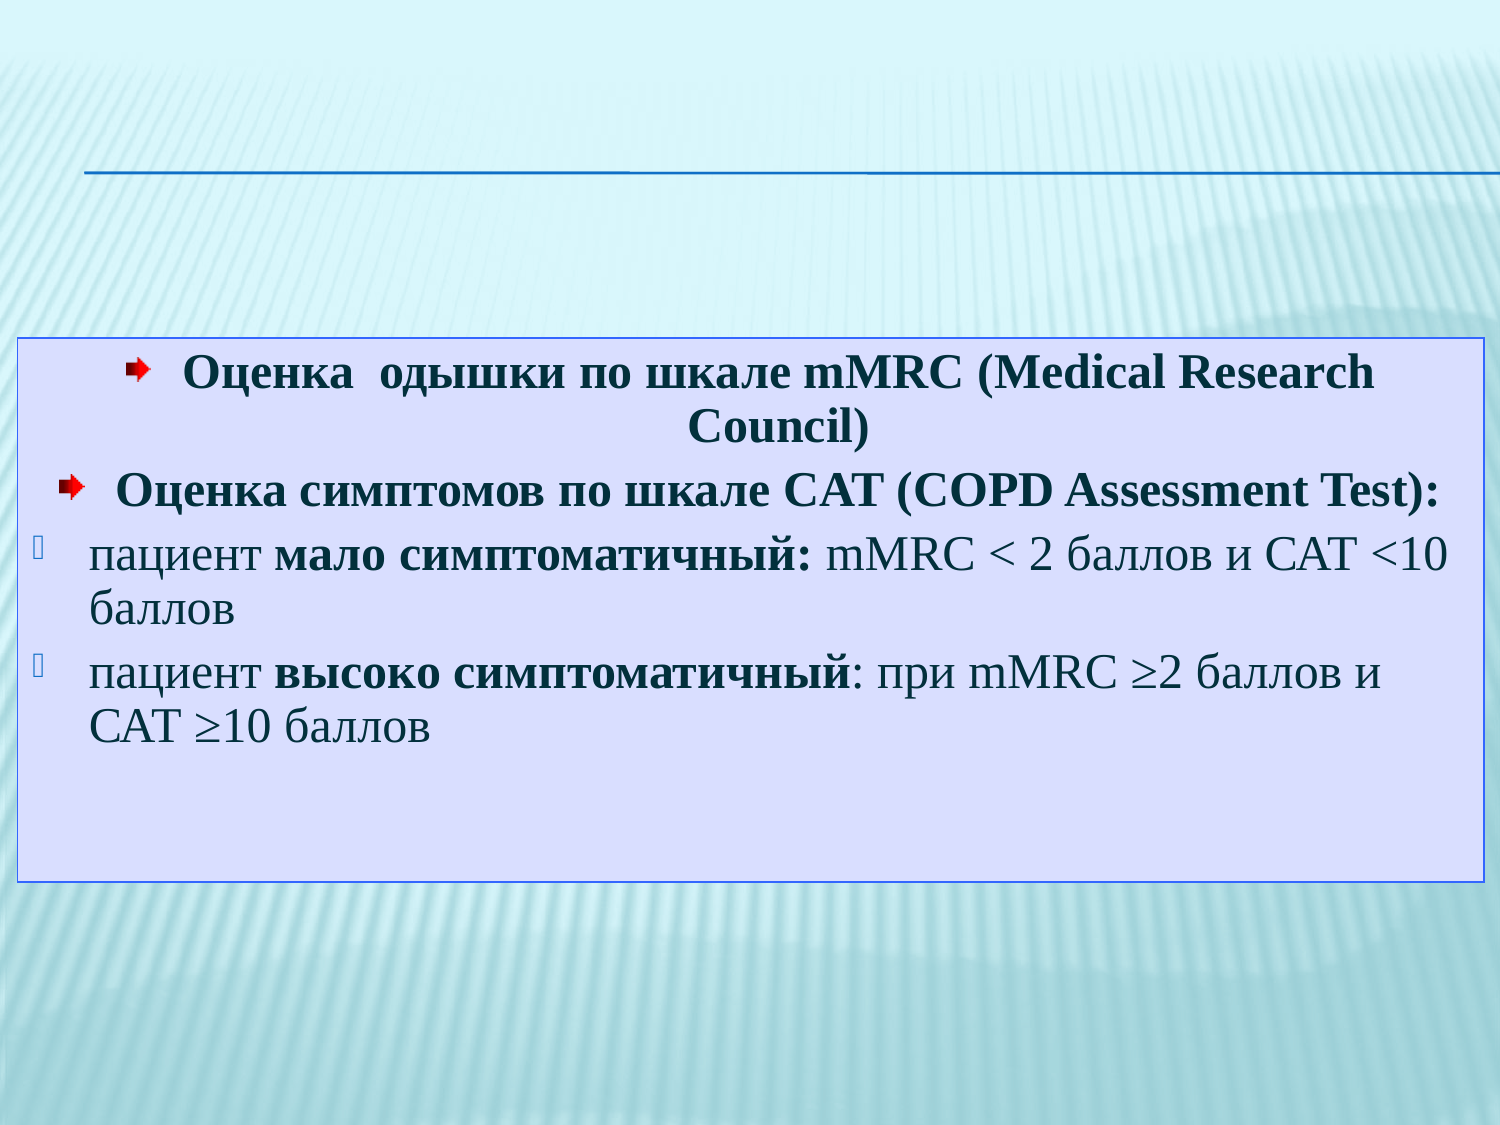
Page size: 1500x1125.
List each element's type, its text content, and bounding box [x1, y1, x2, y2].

picture [126, 357, 151, 382]
text_box Оценка одышки по шкале mMRC (Medical Research Council) Оценка симптомов по шкале CAT (COPD Assessment Test): пациент мало симптоматичный: mMRC < 2 баллов и САТ <10 баллов пациент высоко симптоматичный: при mMRC ≥2 баллов и САТ ≥10 баллов [17, 337, 1484, 882]
picture [59, 474, 85, 500]
